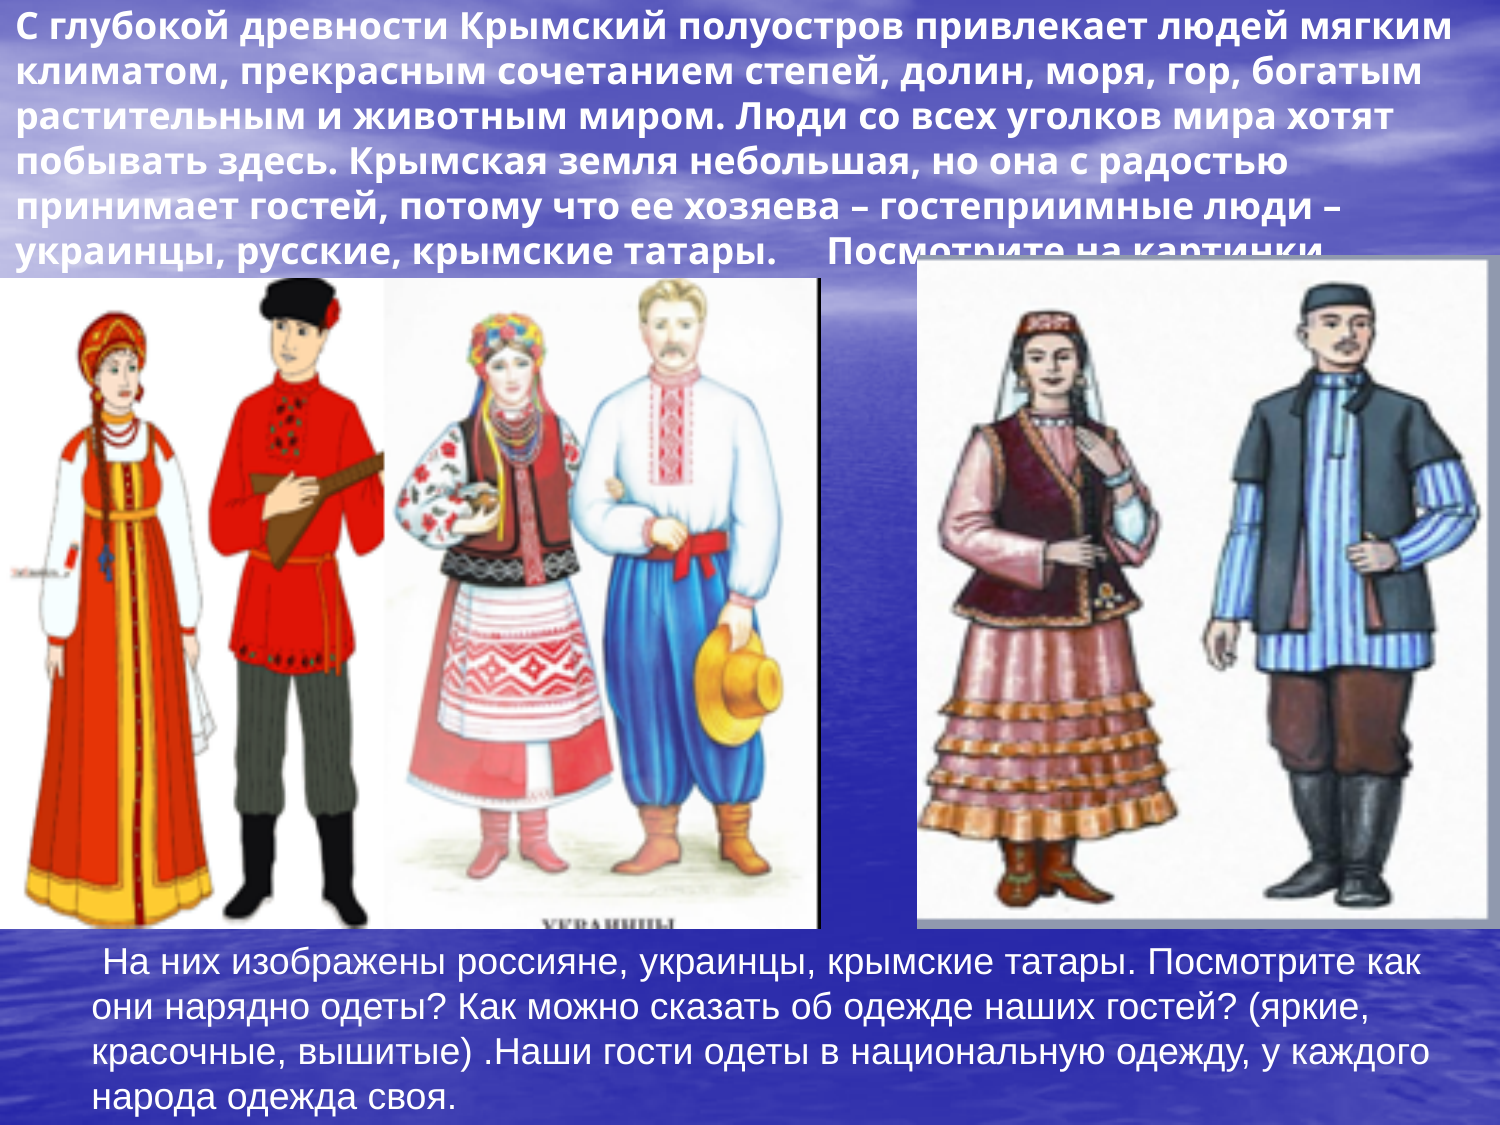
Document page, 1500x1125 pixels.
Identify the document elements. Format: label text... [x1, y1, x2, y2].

picture [917, 255, 1500, 930]
text_box На них изображены россияне, украинцы, крымские татары. Посмотрите как они нарядно одеты? Как можно сказать об одежде наших гостей? (яркие, красочные, вышитые) .Наши гости одеты в национальную одежду, у каждого народа одежда своя. [76, 929, 1447, 1125]
title С глубокой древности Крымский полуостров привлекает людей мягким климатом, прекрасным сочетанием степей, долин, моря, гор, богатым растительным и животным миром. Люди со всех уголков мира хотят побывать здесь. Крымская земля небольшая, но она с радостью принимает гостей, потому что ее хозяева – гостеприимные люди – украинцы, русские, крымские татары. Посмотрите на картинки. [0, 0, 1500, 276]
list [0, 278, 822, 929]
